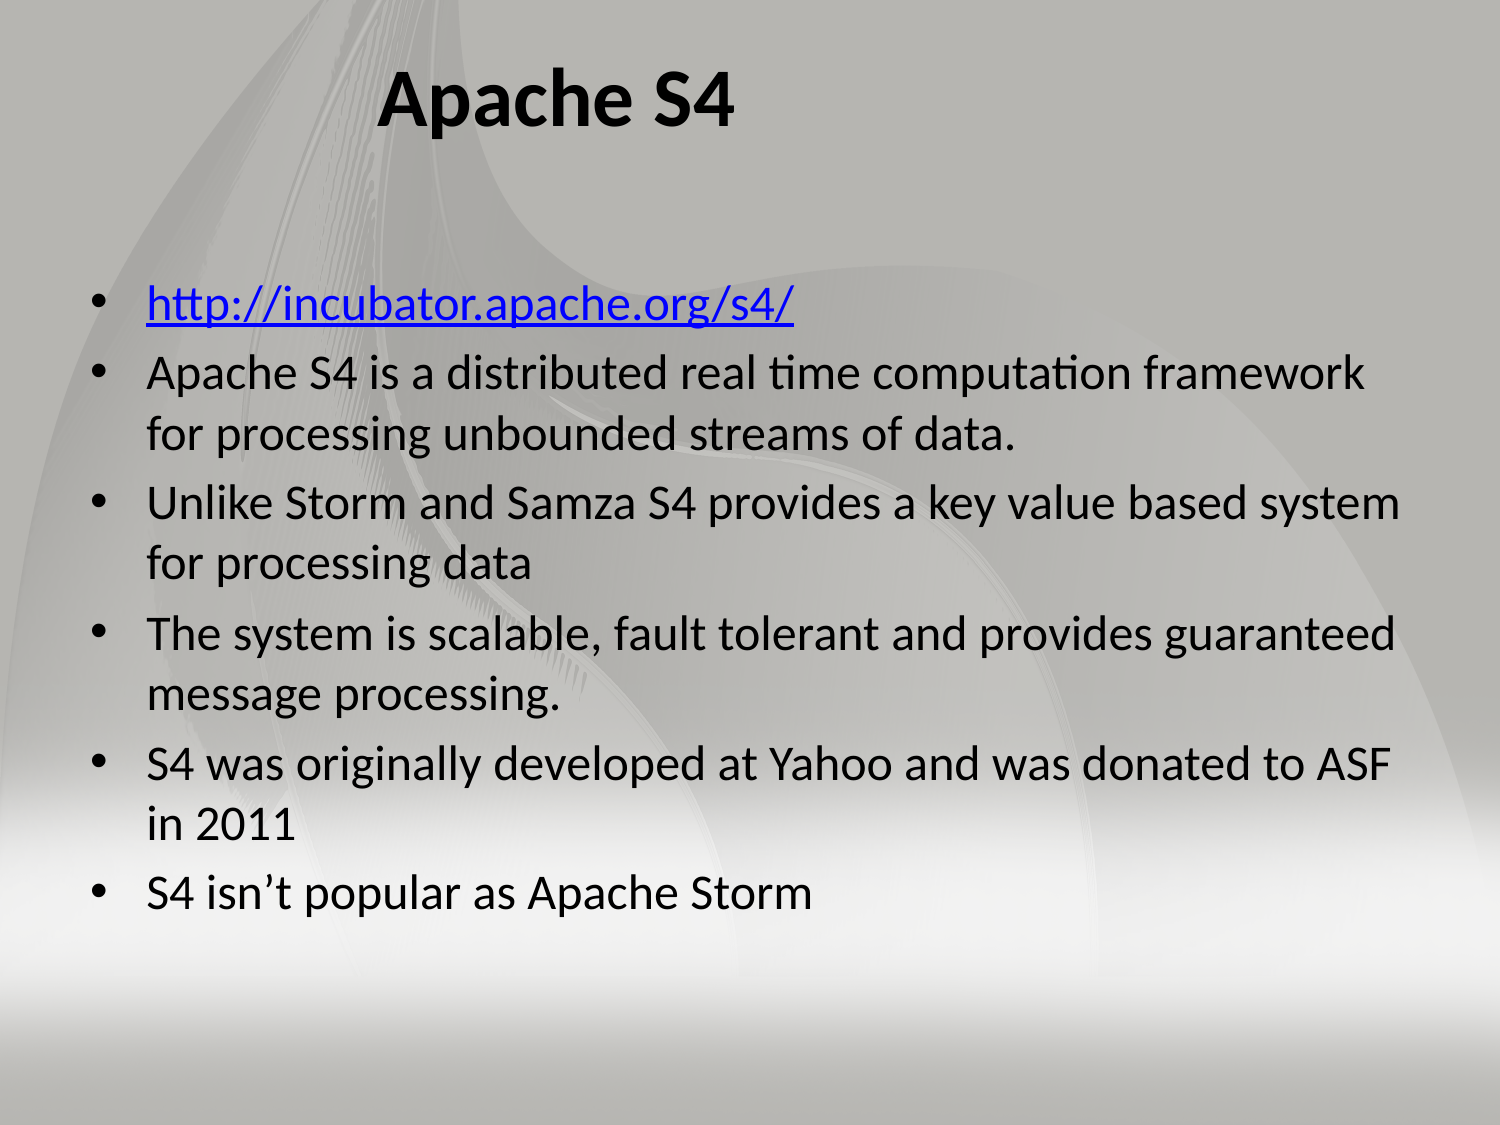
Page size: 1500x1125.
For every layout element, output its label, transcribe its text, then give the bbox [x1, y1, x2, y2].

title Apache S4 [0, 0, 1114, 187]
list http://incubator.apache.org/s4/ Apache S4 is a distributed real time computation framework for processing unbounded streams of data. Unlike Storm and Samza S4 provides a key value based system for processing data The system is scalable, fault tolerant and provides guaranteed message processing. S4 was originally developed at Yahoo and was donated to ASF in 2011 S4 isn’t popular as Apache Storm [75, 262, 1425, 1005]
picture [0, 0, 1500, 1125]
